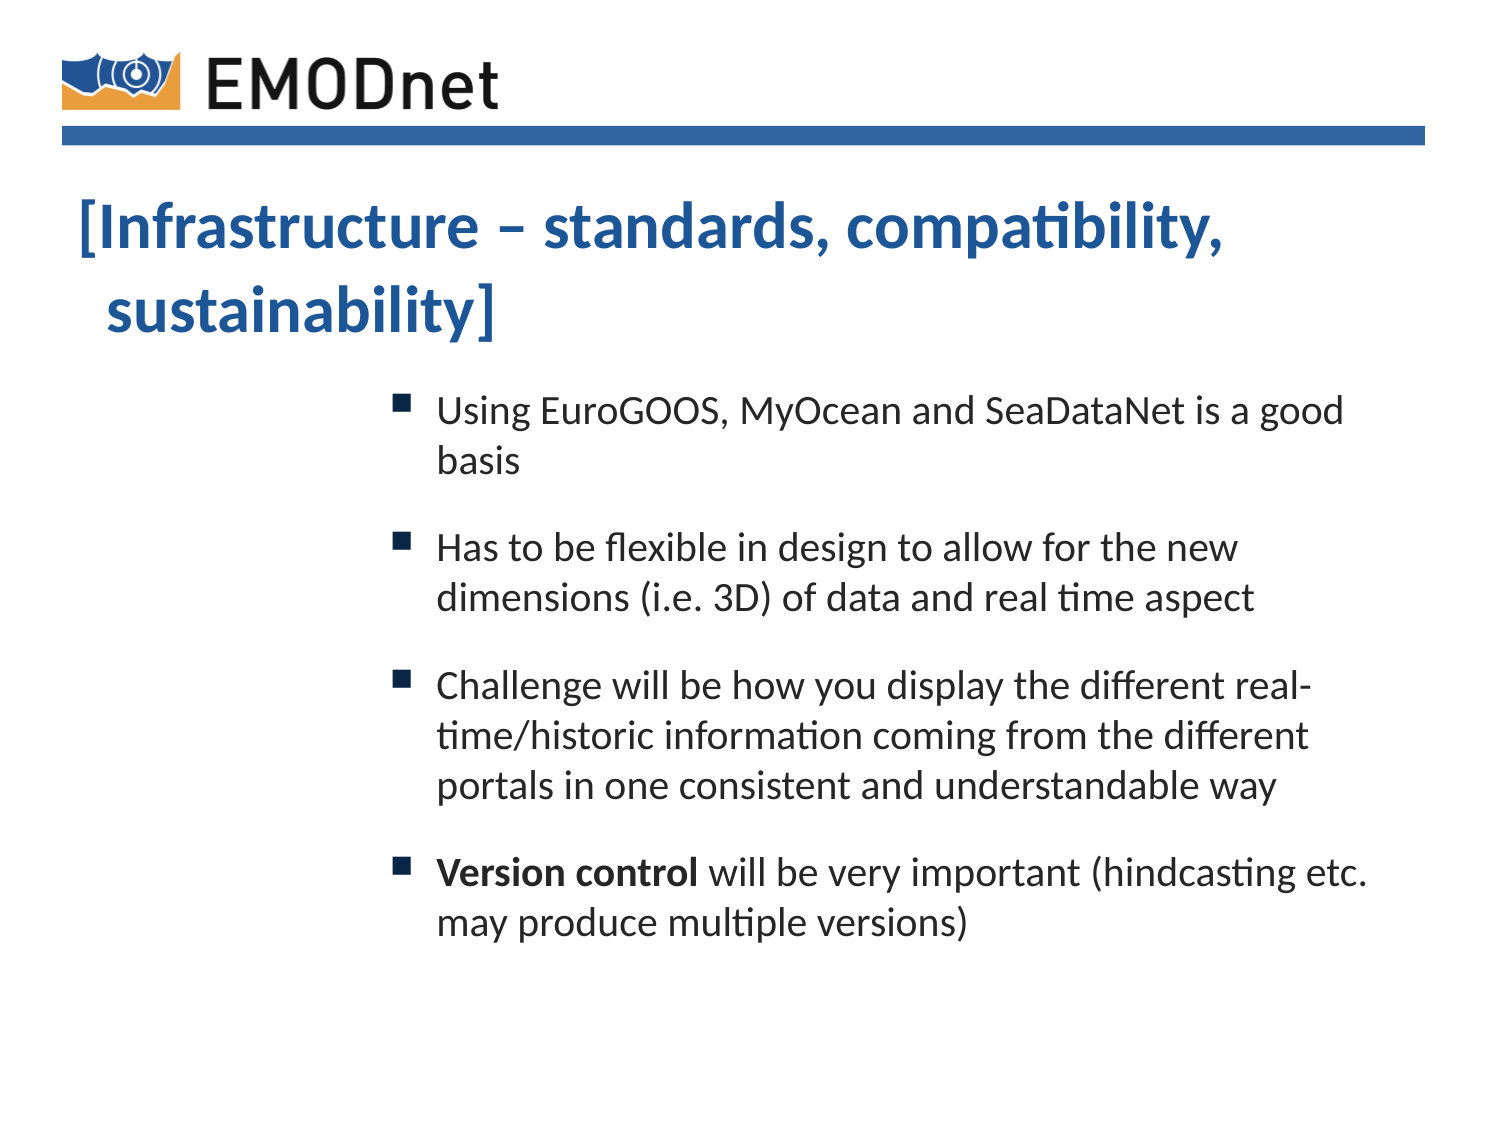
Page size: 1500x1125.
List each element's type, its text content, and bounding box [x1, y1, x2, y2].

picture [62, 47, 498, 110]
list Using EuroGOOS, MyOcean and SeaDataNet is a good basis Has to be flexible in design to allow for the new dimensions (i.e. 3D) of data and real time aspect Challenge will be how you display the different real-time/historic information coming from the different portals in one consistent and understandable way Version control will be very important (hindcasting etc. may produce multiple versions) [374, 374, 1392, 1010]
title [Infrastructure – standards, compatibility, sustainability] [62, 192, 1425, 346]
